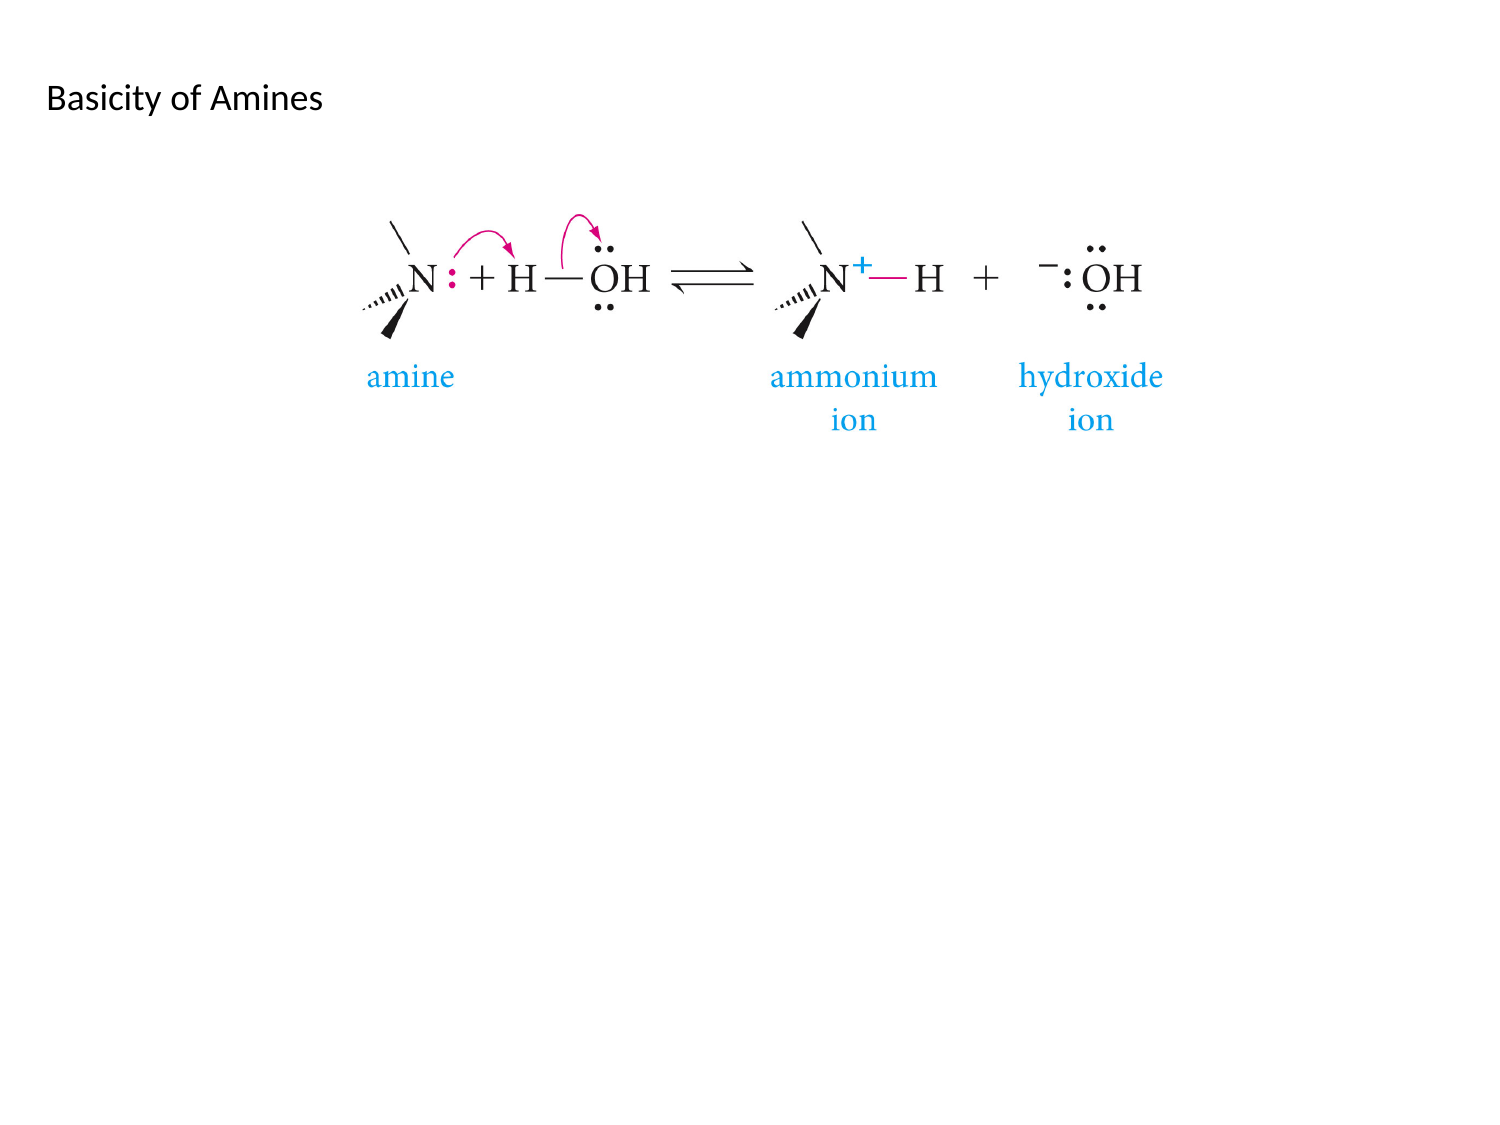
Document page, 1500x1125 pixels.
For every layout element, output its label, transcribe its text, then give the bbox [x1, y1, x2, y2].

picture [355, 209, 1169, 443]
text_box Basicity of Amines [31, 65, 1142, 126]
